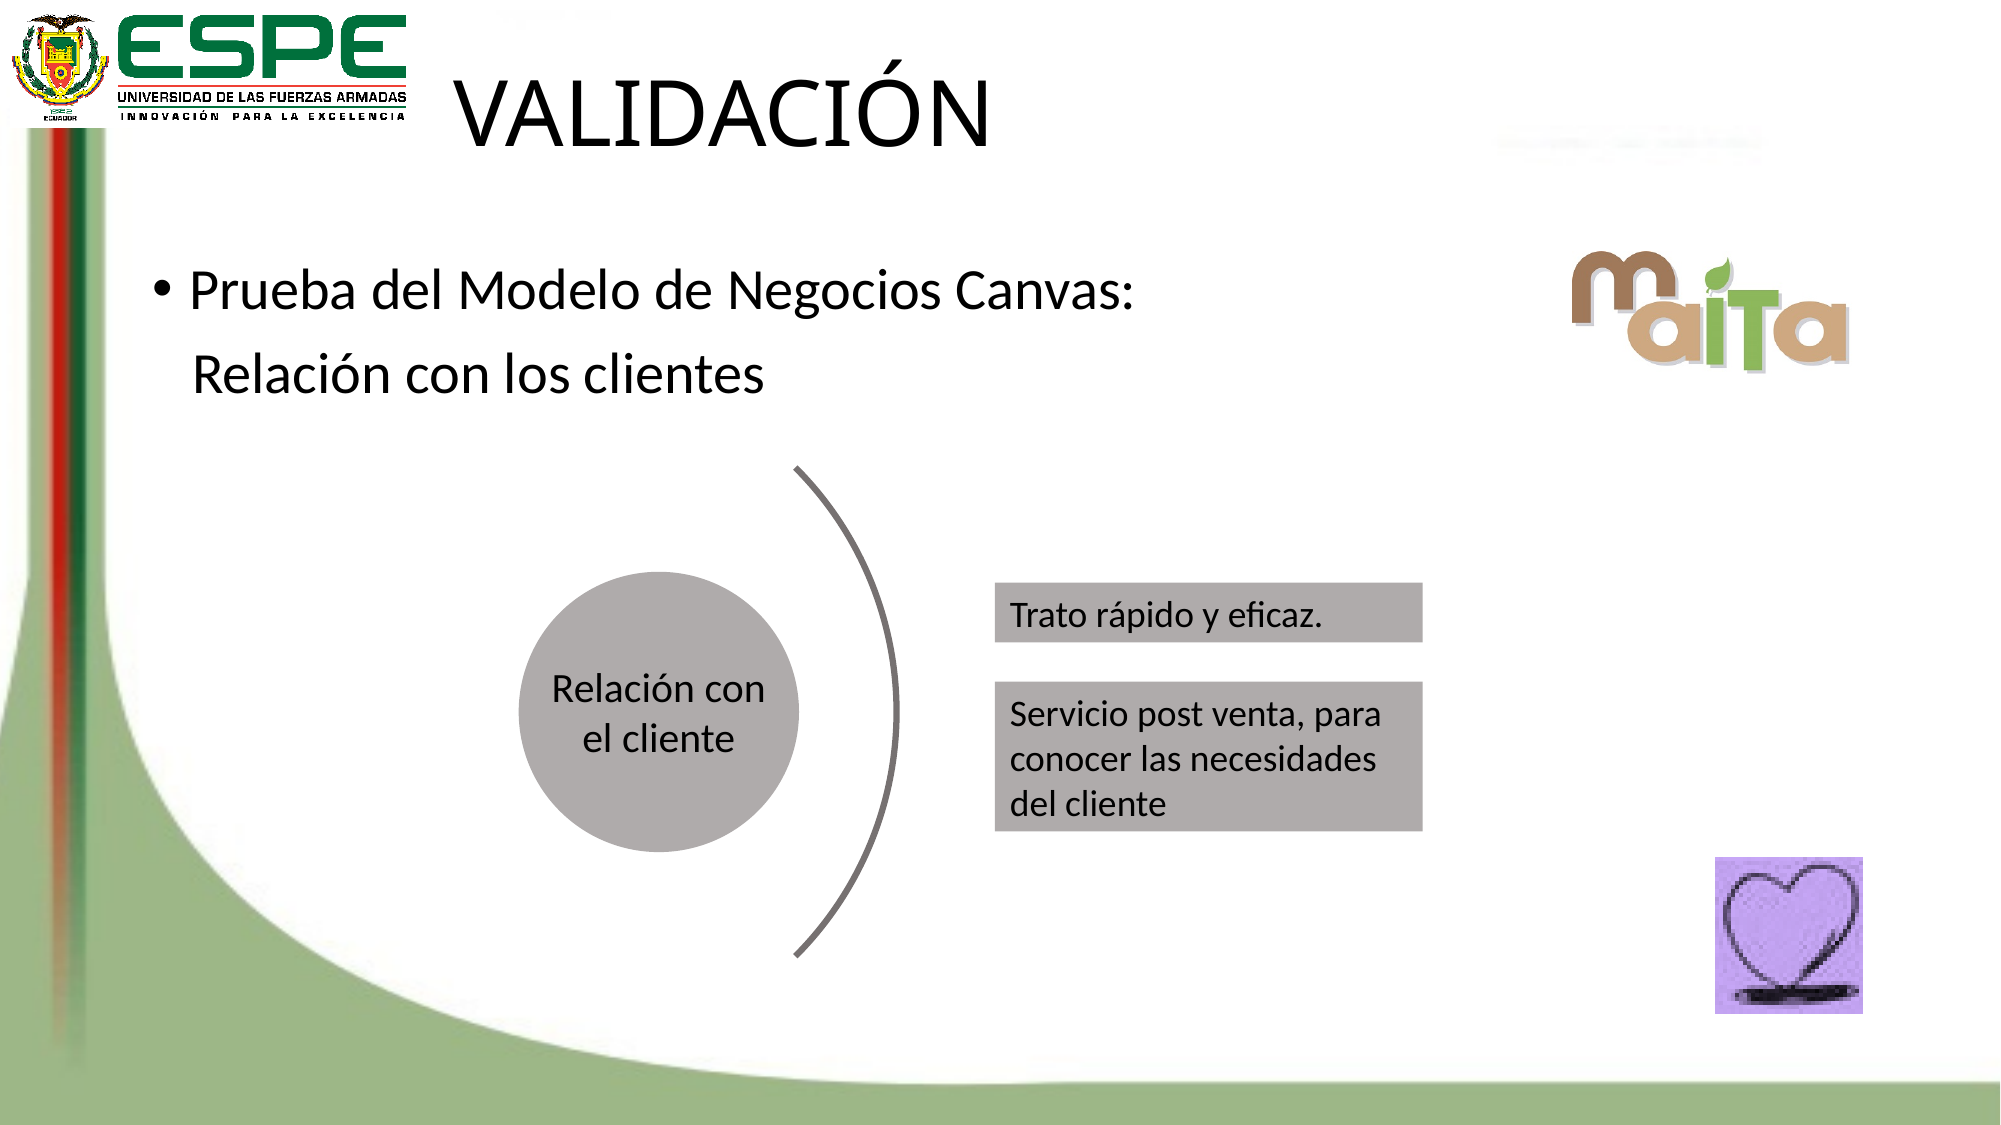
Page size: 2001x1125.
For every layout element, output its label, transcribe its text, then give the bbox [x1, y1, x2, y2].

picture [0, 3, 2001, 1125]
list Prueba del Modelo de Negocios Canvas: Relación con los clientes [137, 251, 1863, 966]
text_box [691, 467, 898, 957]
text_box Servicio post venta, para conocer las necesidades del cliente [994, 681, 1423, 832]
title VALIDACIÓN [439, 59, 1863, 278]
text_box Trato rápido y eficaz. [994, 582, 1423, 643]
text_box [518, 571, 799, 853]
